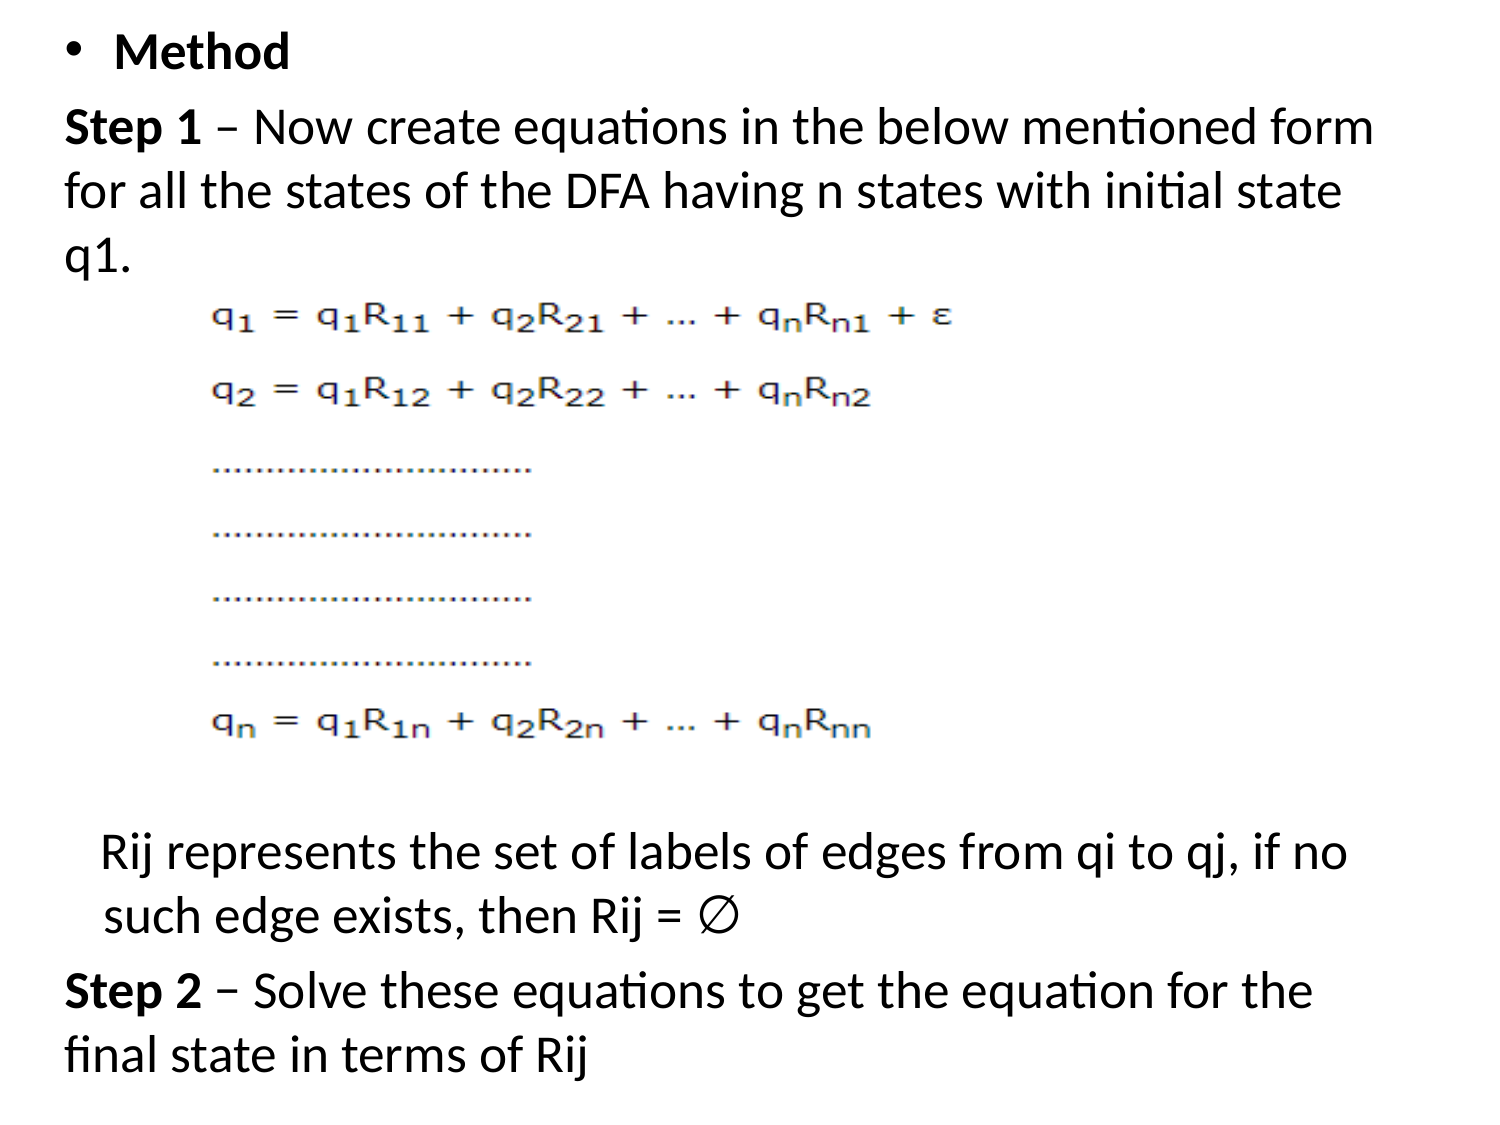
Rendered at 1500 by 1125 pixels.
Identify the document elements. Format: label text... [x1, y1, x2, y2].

picture [159, 278, 1011, 752]
list Method Step 1 – Now create equations in the below mentioned form for all the states of the DFA having n states with initial state q1. Rij represents the set of labels of edges from qi to qj, if no such edge exists, then Rij = ∅ Step 2 − Solve these equations to get the equation for the final state in terms of Rij [49, 9, 1400, 1094]
